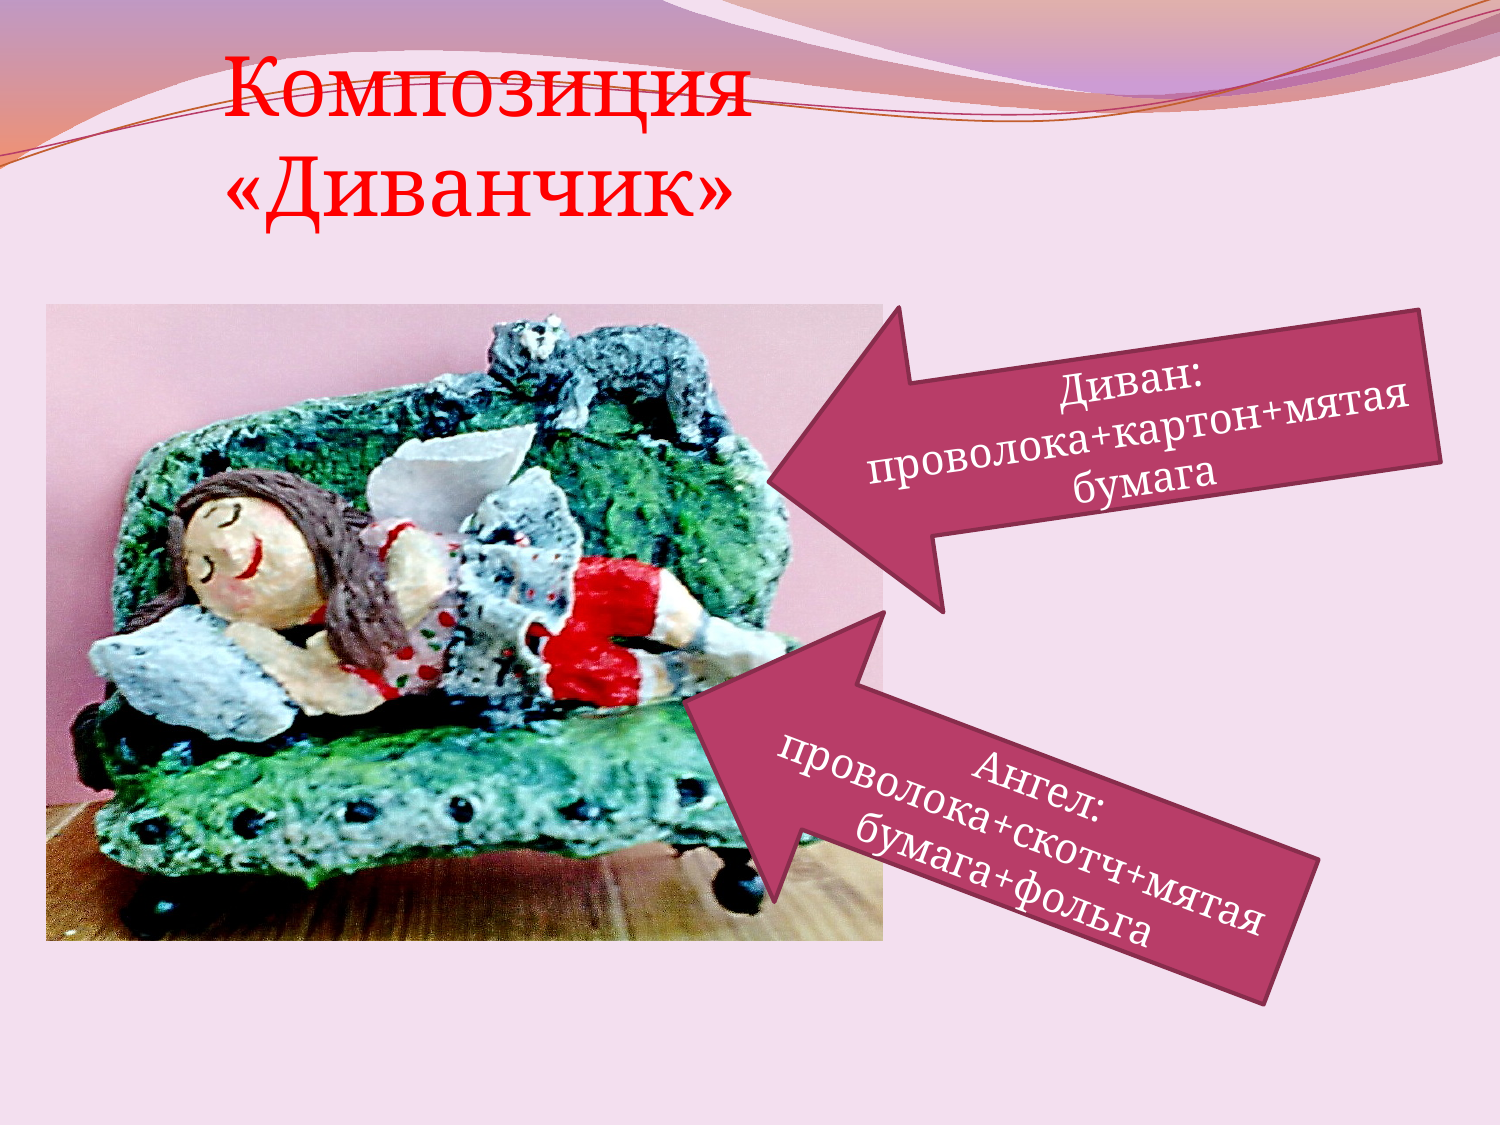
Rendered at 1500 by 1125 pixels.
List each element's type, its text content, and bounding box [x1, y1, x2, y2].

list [46, 304, 884, 942]
text_box Диван: проволока+картон+мятая бумага [891, 305, 1443, 615]
title Композиция «Диванчик» [222, 116, 1219, 234]
text_box Ангел: проволока+скотч+мятая бумага+фольга [891, 695, 1321, 1007]
